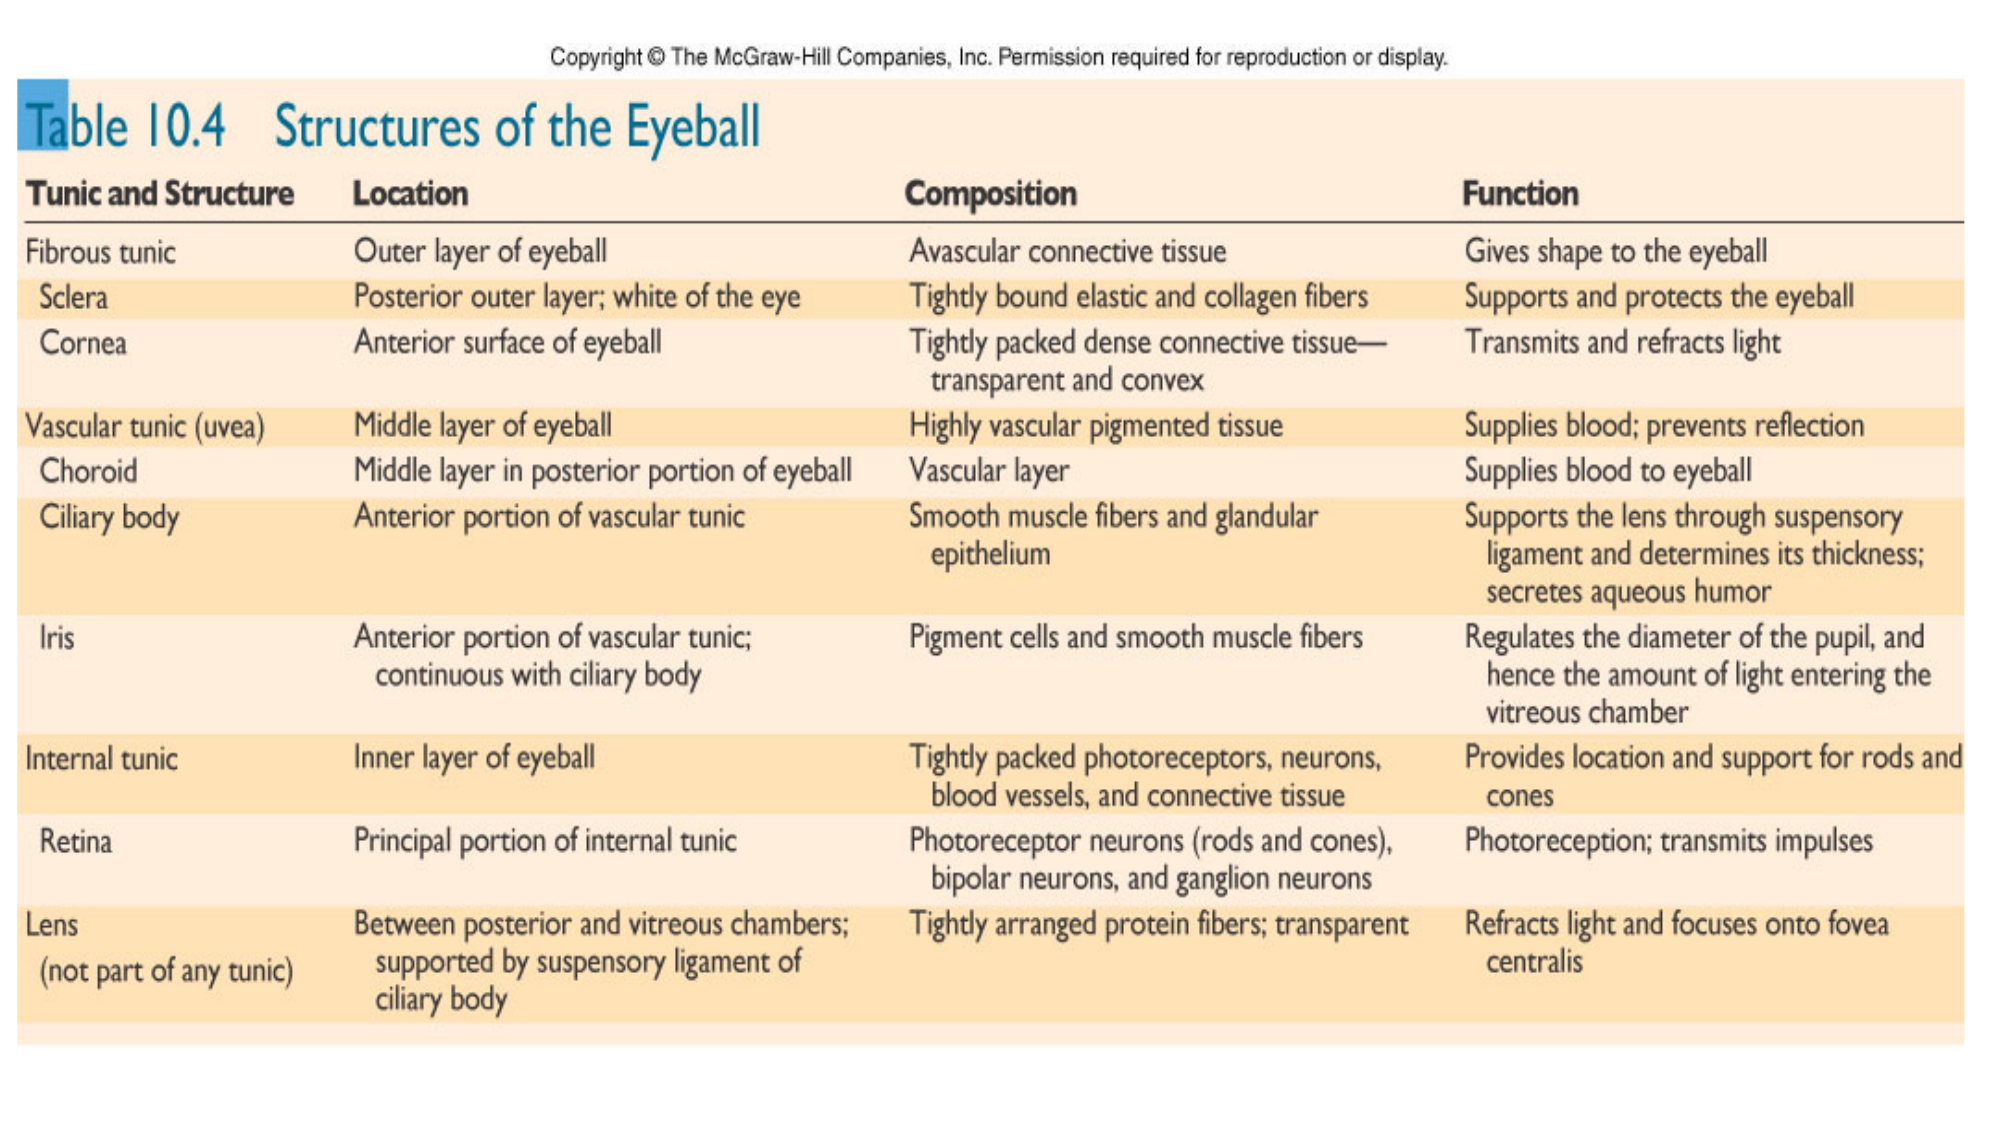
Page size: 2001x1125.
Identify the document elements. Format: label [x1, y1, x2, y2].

picture [17, 43, 1965, 1050]
